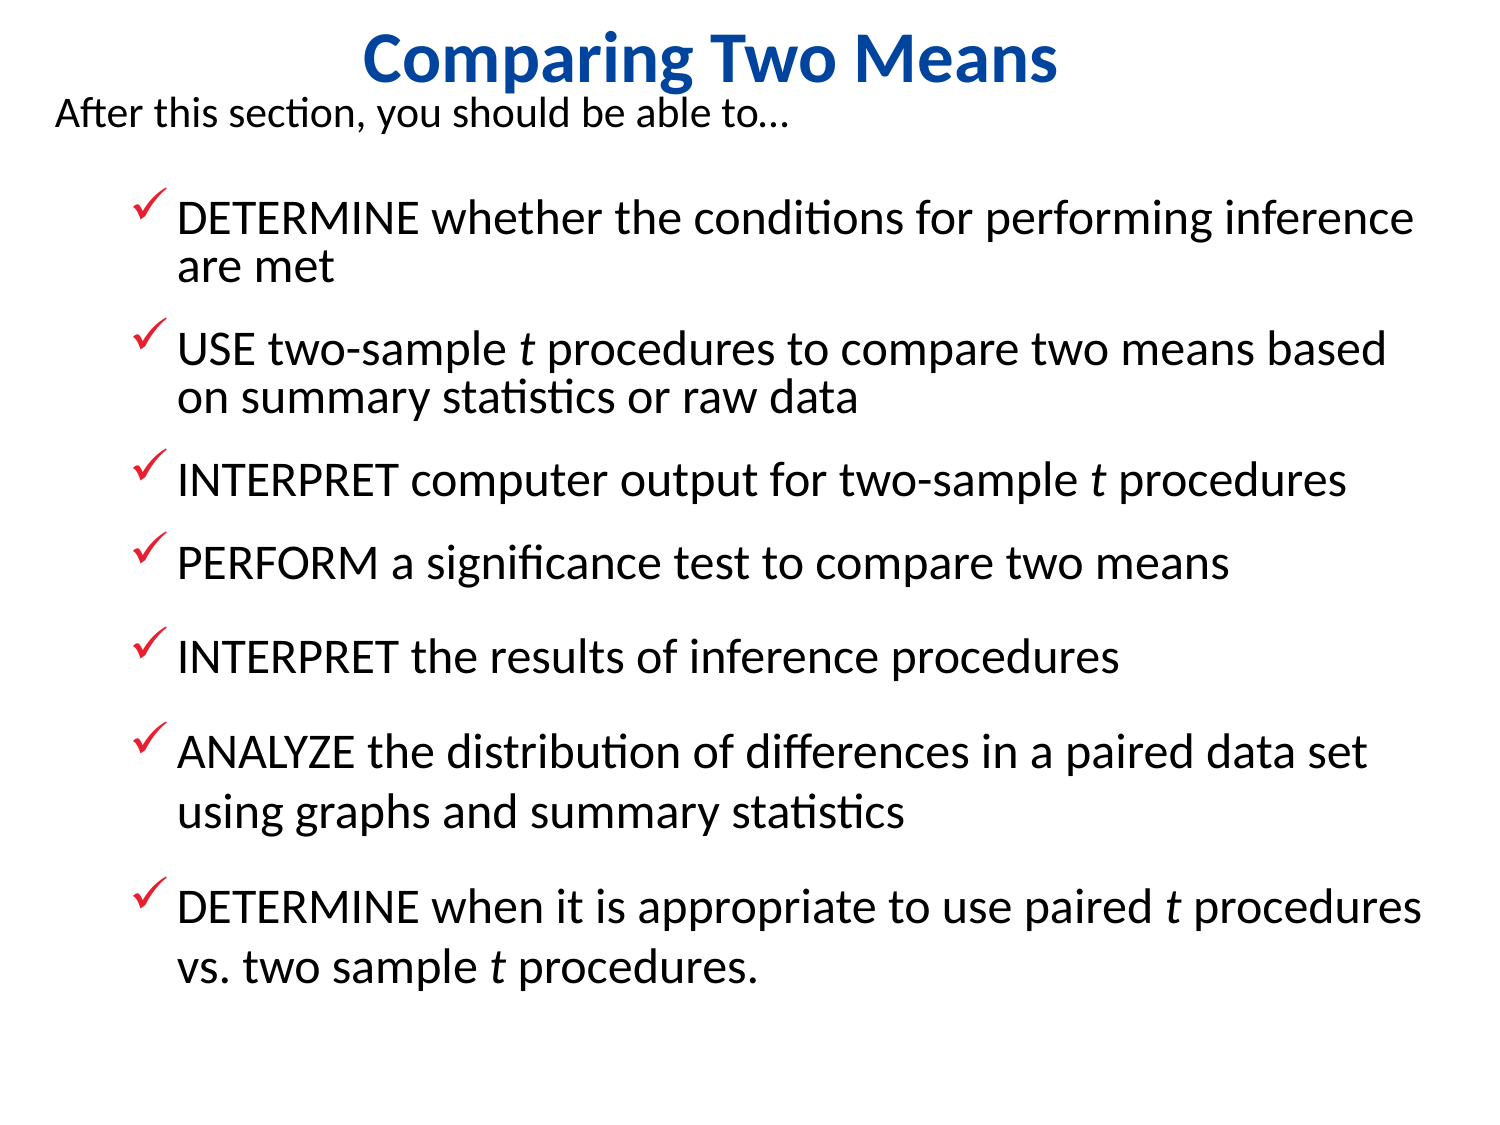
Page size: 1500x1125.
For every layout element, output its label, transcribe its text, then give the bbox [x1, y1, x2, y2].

list After this section, you should be able to… DETERMINE whether the conditions for performing inference are met USE two-sample t procedures to compare two means based on summary statistics or raw data INTERPRET computer output for two-sample t procedures PERFORM a significance test to compare two means INTERPRET the results of inference procedures ANALYZE the distribution of differences in a paired data set using graphs and summary statistics DETERMINE when it is appropriate to use paired t procedures vs. two sample t procedures. [39, 86, 1460, 864]
title Comparing Two Means [81, 2, 1342, 86]
